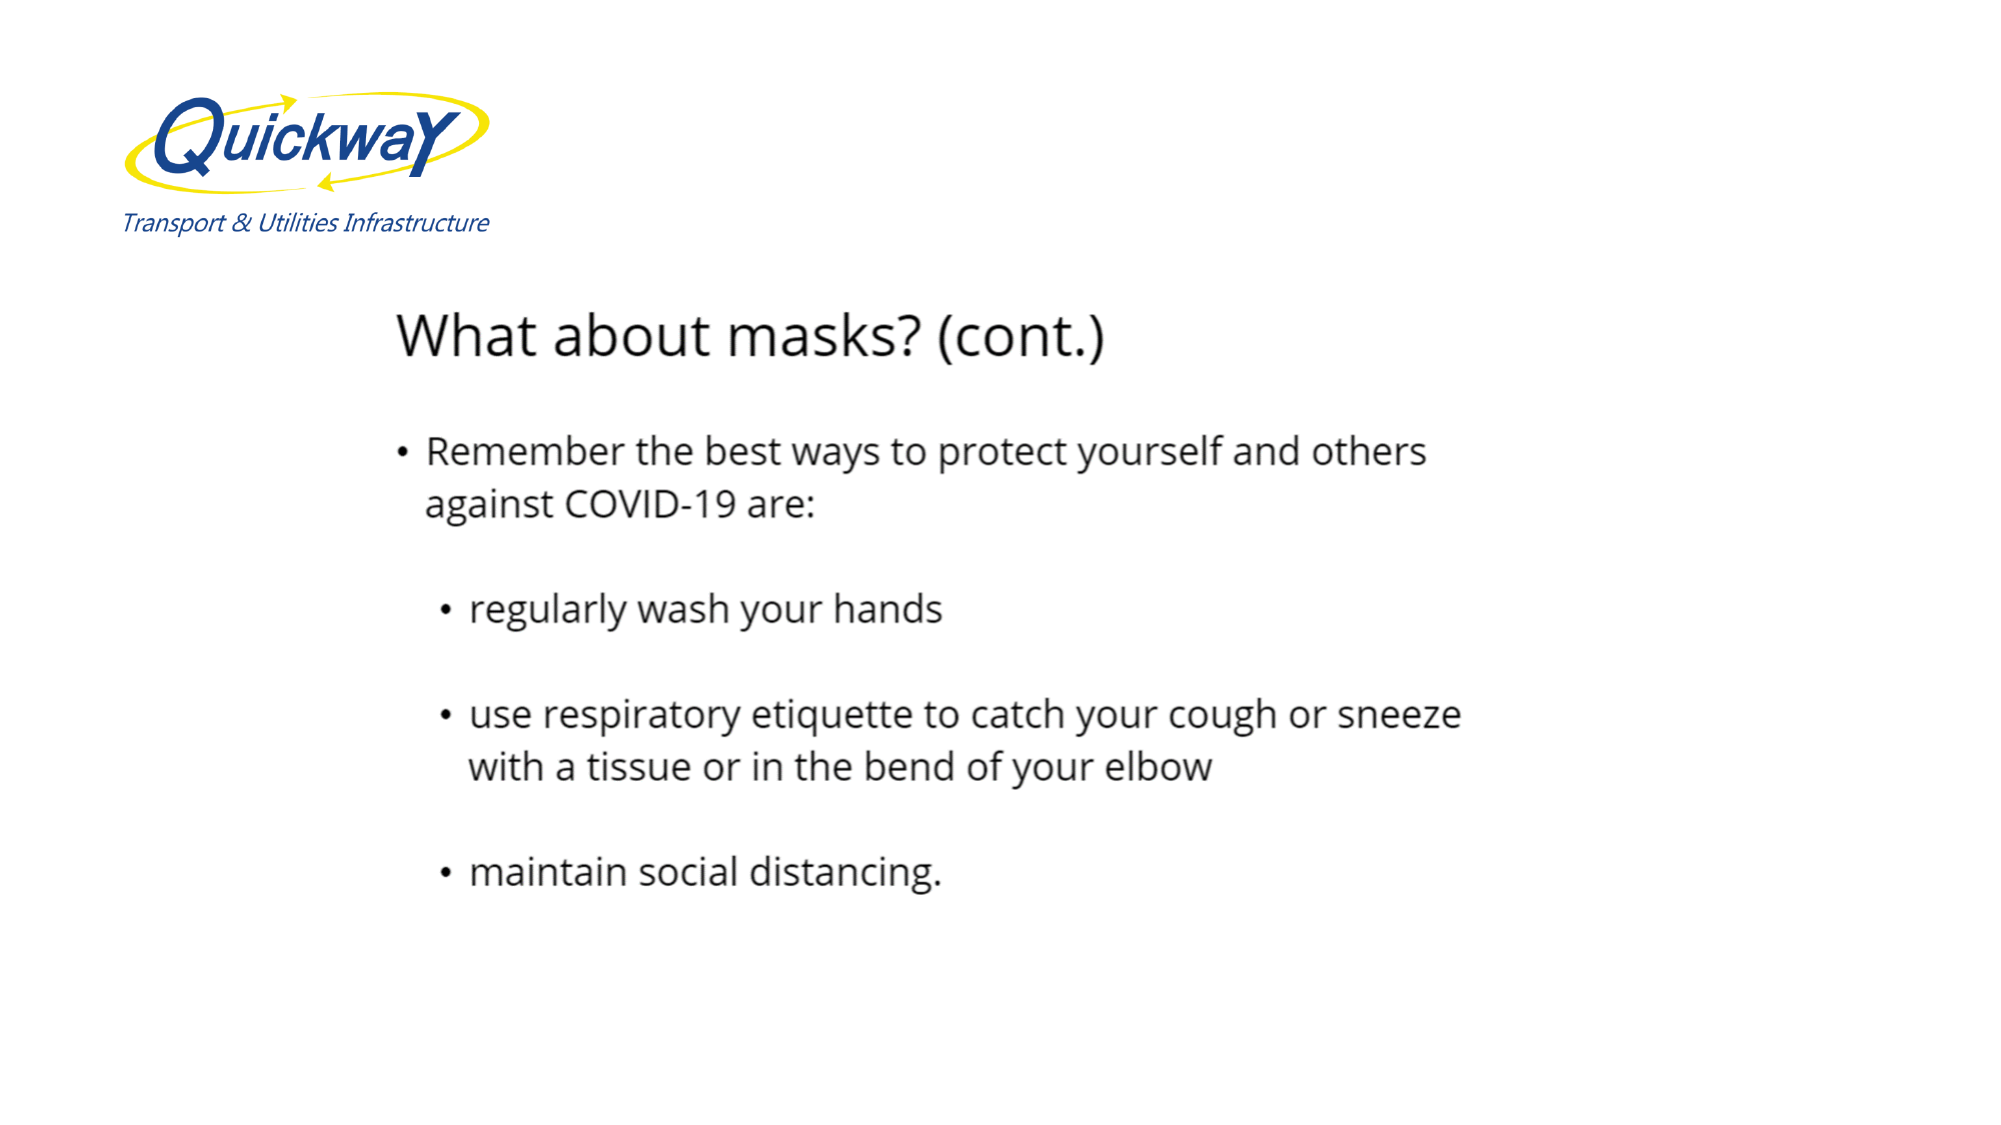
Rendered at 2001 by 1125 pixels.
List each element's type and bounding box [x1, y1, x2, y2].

picture [368, 273, 1604, 1072]
picture [120, 89, 493, 238]
